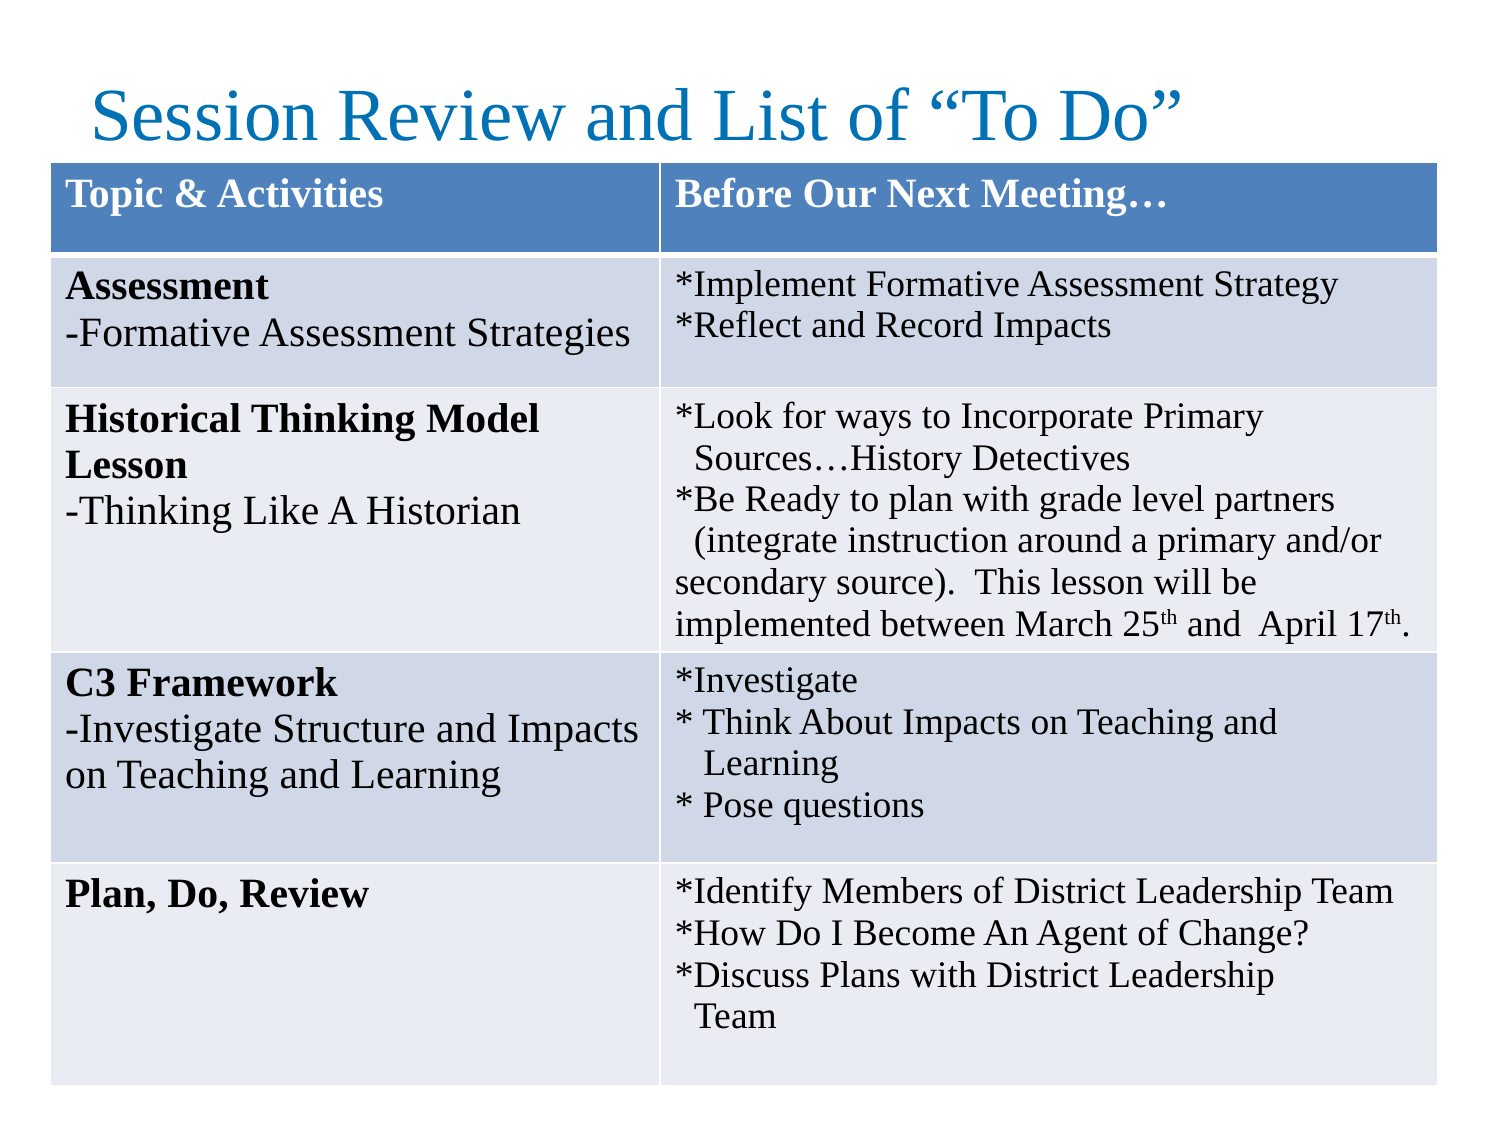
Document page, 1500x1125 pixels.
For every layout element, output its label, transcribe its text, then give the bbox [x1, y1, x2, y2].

table_cell Assessment -Formative Assessment Strategies [51, 258, 659, 387]
table_cell Historical Thinking Model Lesson -Thinking Like A Historian [51, 388, 659, 651]
table_cell *Identify Members of District Leadership Team *How Do I Become An Agent of Change? *Discuss Plans with District Leadership Team [661, 864, 1437, 1085]
table_header Topic & Activities [51, 163, 659, 252]
title Session Review and List of “To Do” [75, 45, 1425, 162]
table_cell Plan, Do, Review [51, 864, 659, 1085]
table_cell *Look for ways to Incorporate Primary Sources…History Detectives *Be Ready to plan with grade level partners (integrate instruction around a primary and/or secondary source). This lesson will be implemented between March 25th and April 17th. [661, 388, 1437, 651]
table_cell *Investigate * Think About Impacts on Teaching and Learning * Pose questions [661, 653, 1437, 862]
table_cell C3 Framework -Investigate Structure and Impacts on Teaching and Learning [51, 653, 659, 862]
table_header Before Our Next Meeting… [661, 163, 1437, 252]
table_cell *Implement Formative Assessment Strategy *Reflect and Record Impacts [661, 258, 1437, 387]
